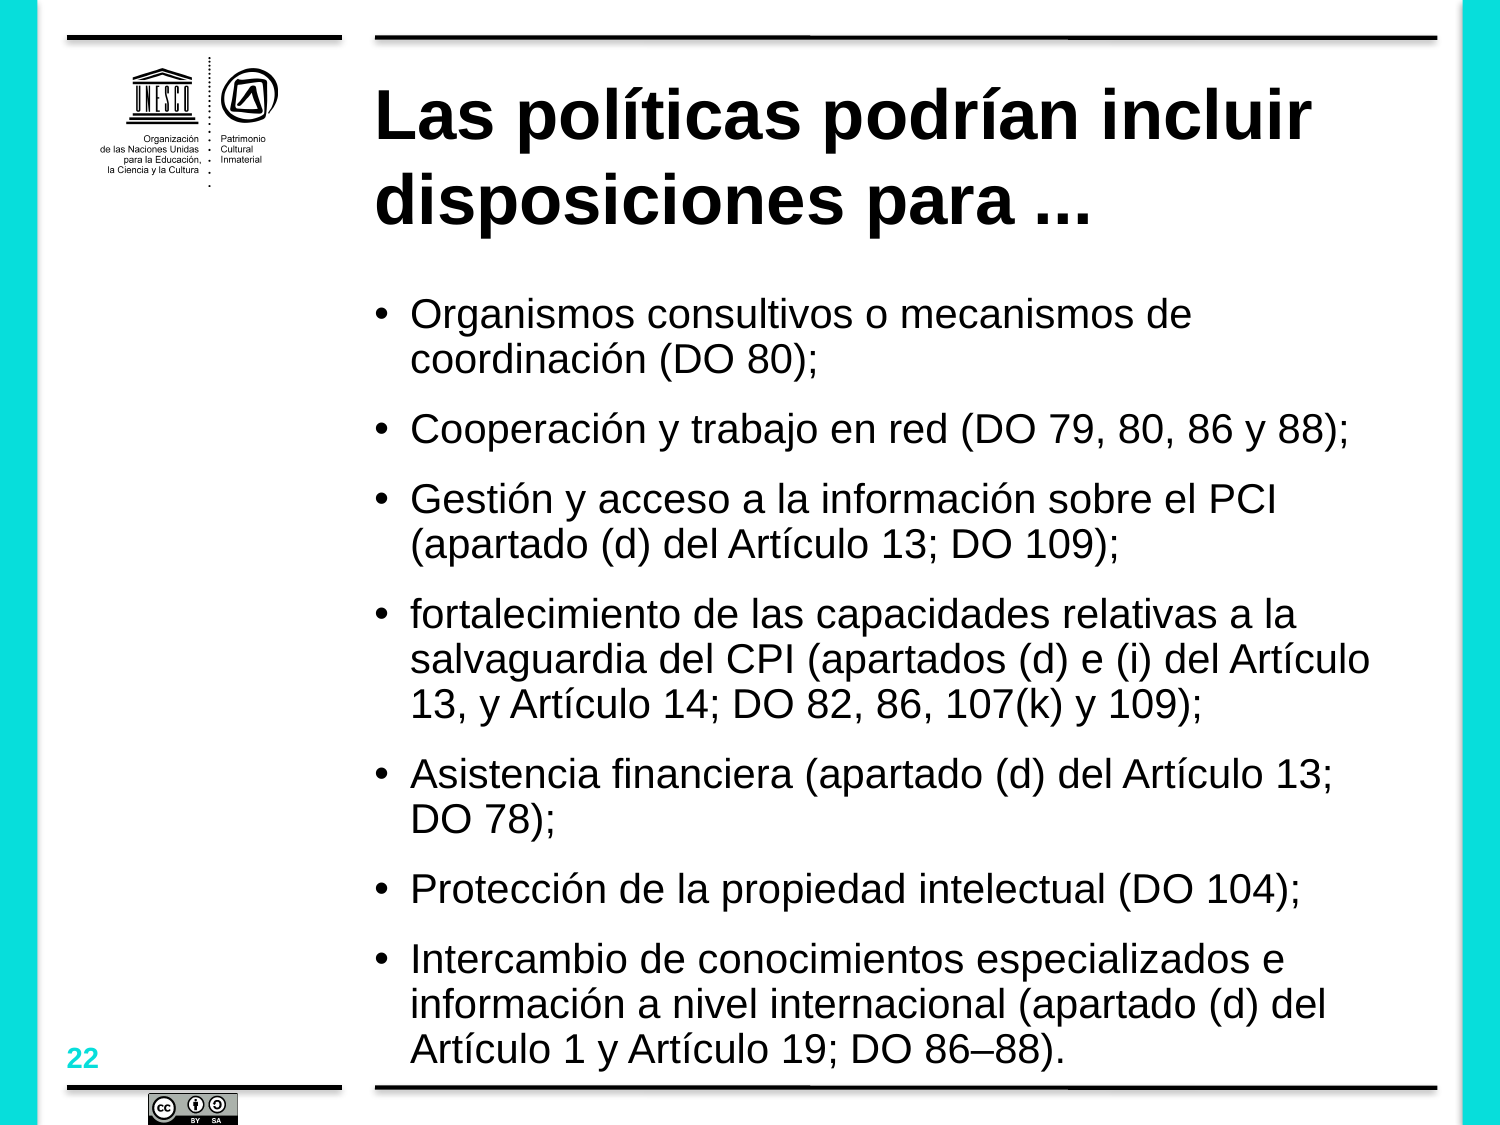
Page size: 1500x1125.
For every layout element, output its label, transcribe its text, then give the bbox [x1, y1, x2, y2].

picture [148, 1093, 238, 1125]
list Organismos consultivos o mecanismos de coordinación (DO 80); Cooperación y trabajo en red (DO 79, 80, 86 y 88); Gestión y acceso a la información sobre el PCI (apartado (d) del Artículo 13; DO 109); fortalecimiento de las capacidades relativas a la salvaguardia del CPI (apartados (d) e (i) del Artículo 13, y Artículo 14; DO 82, 86, 107(k) y 109); Asistencia financiera (apartado (d) del Artículo 13; DO 78); Protección de la propiedad intelectual (DO 104); Intercambio de conocimientos especializados e información a nivel internacional (apartado (d) del Artículo 1 y Artículo 19; DO 86–88). [374, 292, 1374, 1081]
picture [100, 57, 278, 187]
title Las políticas podrían incluir disposiciones para ... [374, 68, 1438, 241]
